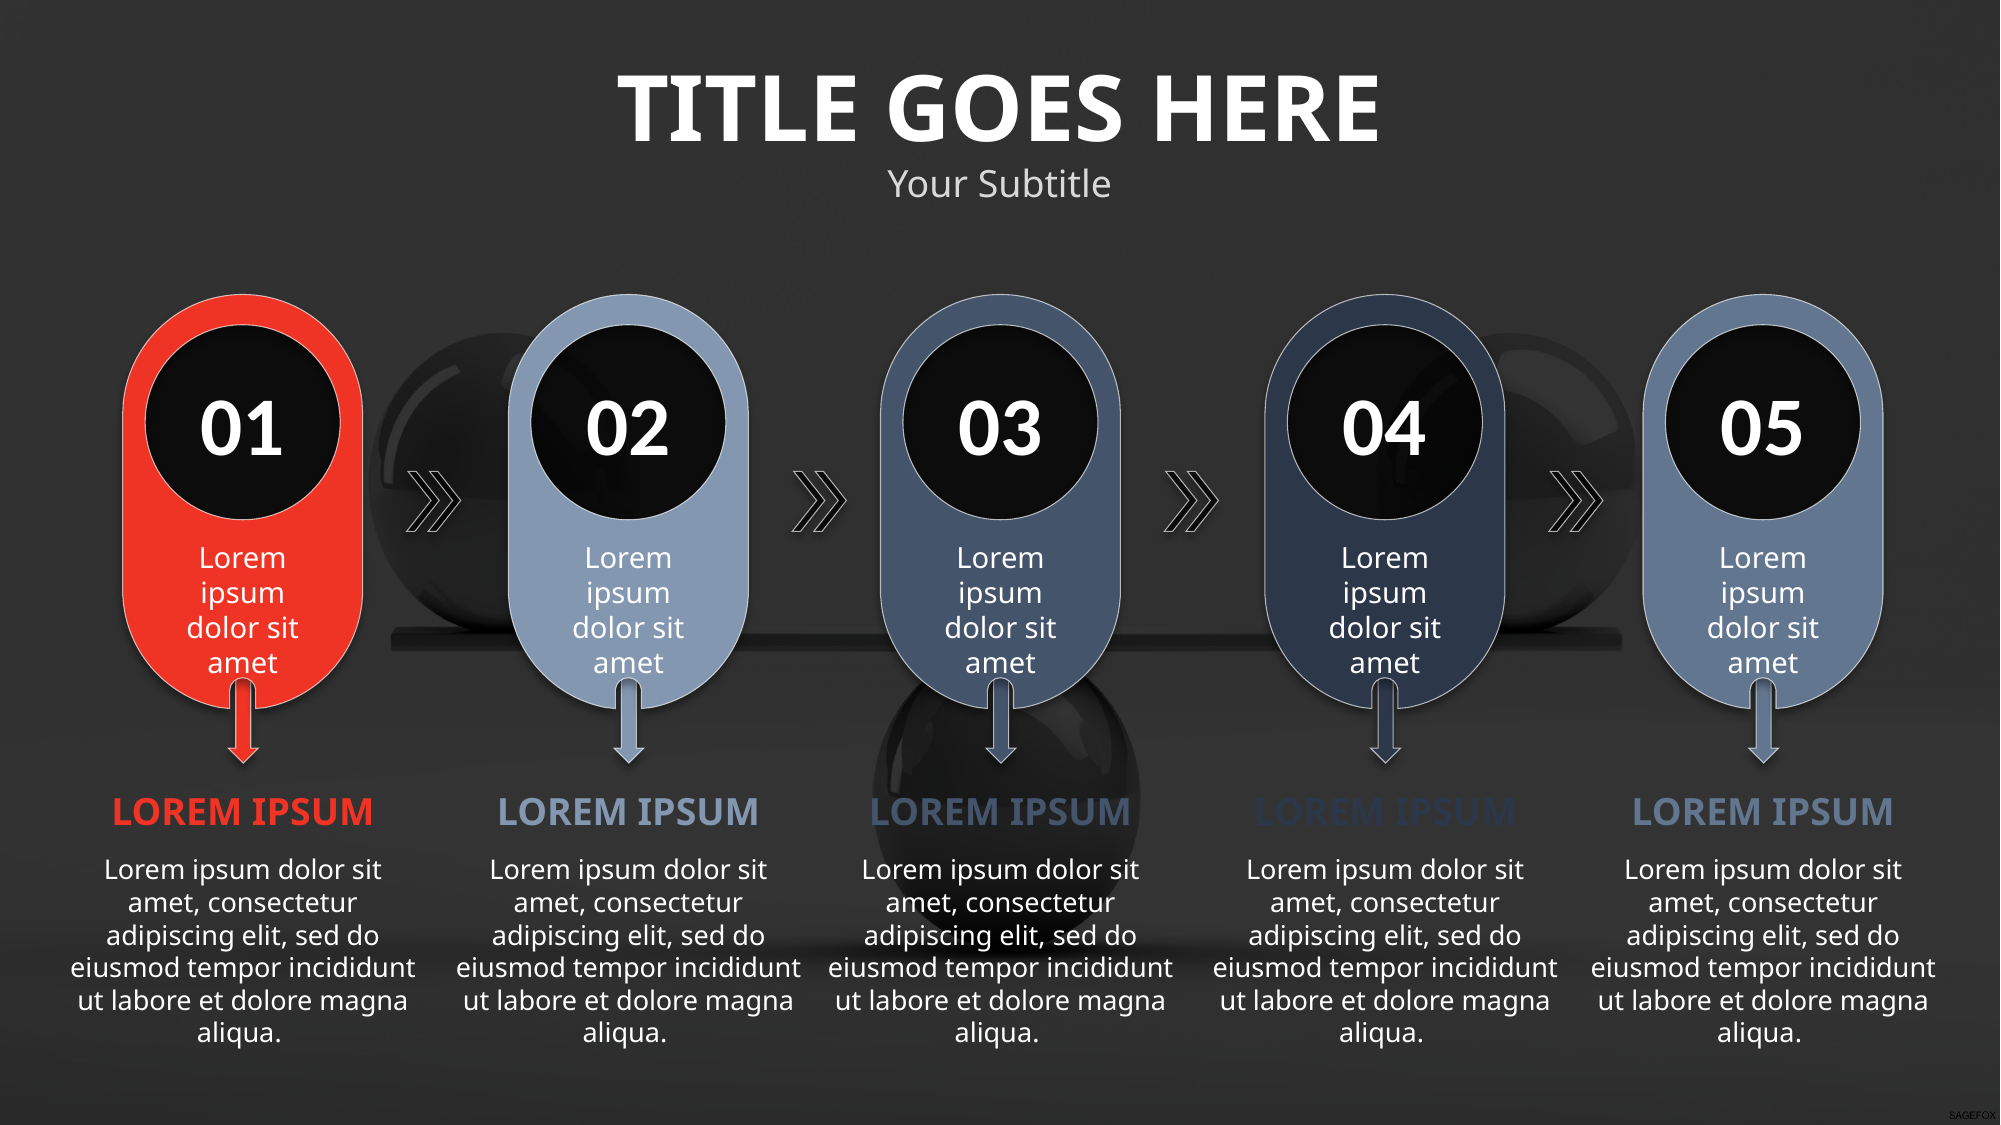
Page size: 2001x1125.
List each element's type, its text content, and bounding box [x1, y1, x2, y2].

text_box LOREM IPSUM Lorem ipsum dolor sit amet, consectetur adipiscing elit, sed do eiusmod tempor incididunt ut labore et dolore magna aliqua. [817, 782, 1184, 1053]
text_box [1368, 709, 1404, 765]
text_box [880, 294, 1121, 709]
text_box TITLE GOES HERE Your Subtitle [548, 42, 1452, 212]
text_box [426, 470, 463, 533]
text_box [1642, 294, 1884, 709]
text_box [1183, 470, 1220, 533]
text_box [404, 470, 441, 533]
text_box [122, 294, 363, 709]
text_box [1568, 470, 1605, 533]
text_box LOREM IPSUM Lorem ipsum dolor sit amet, consectetur adipiscing elit, sed do eiusmod tempor incididunt ut labore et dolore magna aliqua. [59, 782, 427, 1053]
text_box LOREM IPSUM Lorem ipsum dolor sit amet, consectetur adipiscing elit, sed do eiusmod tempor incididunt ut labore et dolore magna aliqua. [444, 782, 812, 1053]
text_box LOREM IPSUM Lorem ipsum dolor sit amet, consectetur adipiscing elit, sed do eiusmod tempor incididunt ut labore et dolore magna aliqua. [1201, 782, 1569, 1053]
text_box [983, 709, 1019, 765]
text_box LOREM IPSUM Lorem ipsum dolor sit amet, consectetur adipiscing elit, sed do eiusmod tempor incididunt ut labore et dolore magna aliqua. [1579, 782, 1947, 1053]
picture [0, 0, 2001, 1125]
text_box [1264, 294, 1505, 709]
text_box [1546, 470, 1583, 533]
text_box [508, 294, 749, 709]
text_box [790, 470, 827, 533]
text_box [1746, 709, 1782, 765]
text_box [1162, 470, 1199, 533]
text_box [811, 470, 848, 533]
text_box [611, 709, 647, 765]
text_box [225, 709, 261, 765]
